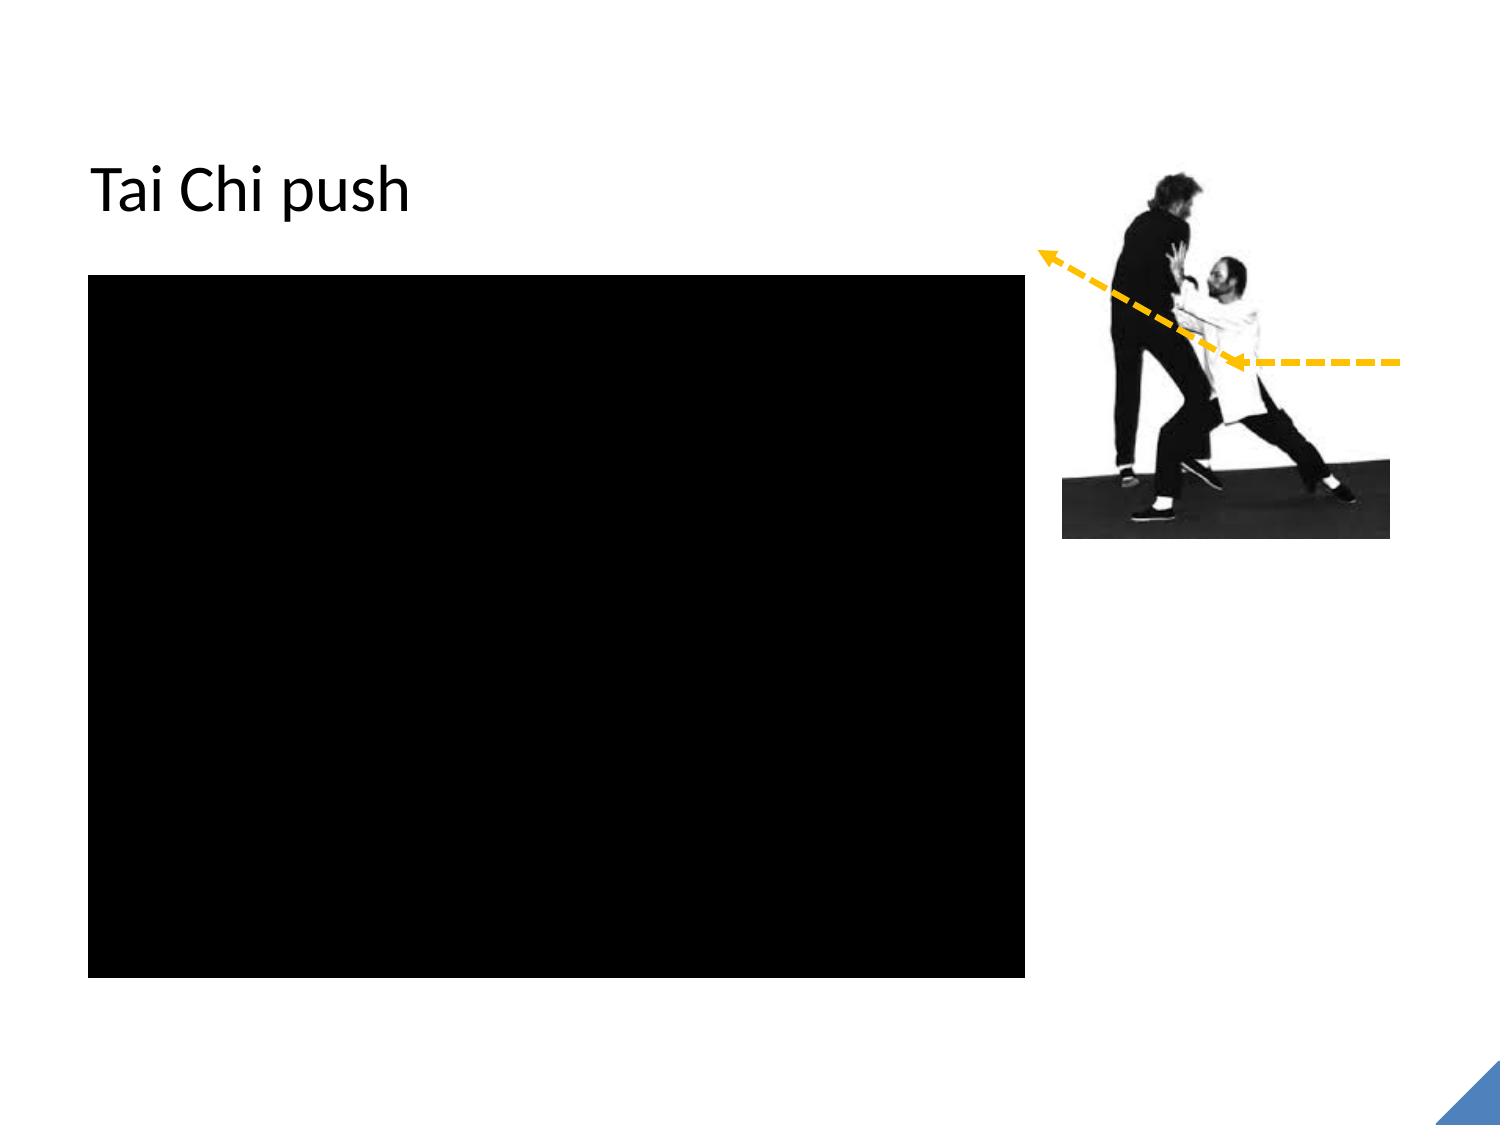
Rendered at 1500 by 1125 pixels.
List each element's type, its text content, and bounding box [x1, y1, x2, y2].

list Tai Chi push [75, 137, 1425, 1005]
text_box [1037, 249, 1238, 363]
picture [1062, 162, 1390, 362]
picture [1062, 363, 1390, 540]
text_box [87, 274, 1026, 979]
text_box [1435, 1060, 1500, 1125]
